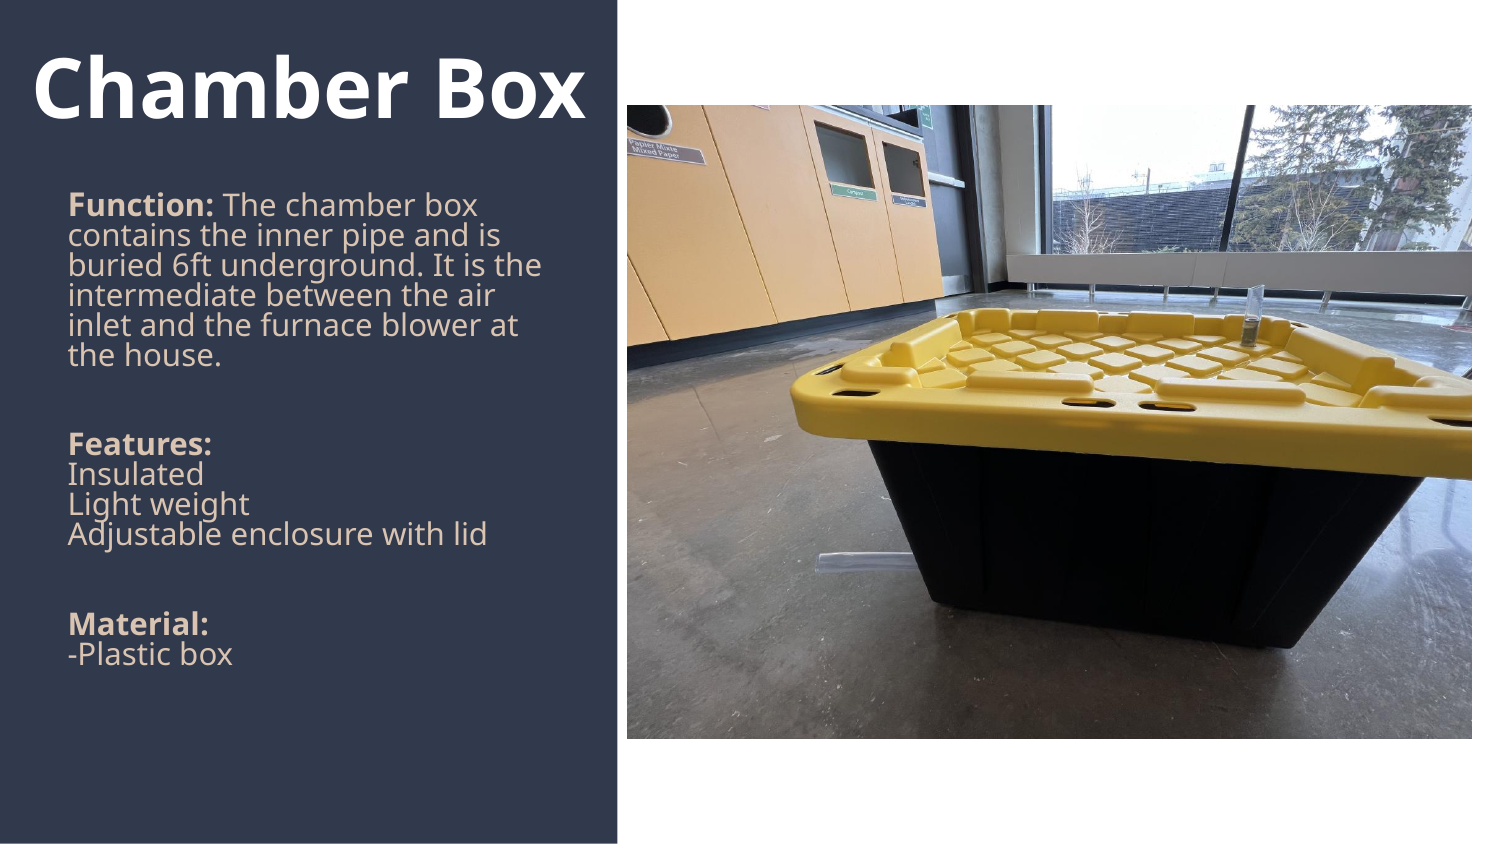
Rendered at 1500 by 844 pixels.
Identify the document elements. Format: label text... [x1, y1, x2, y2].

picture [626, 104, 1472, 739]
list Function: The chamber box contains the inner pipe and is buried 6ft underground. It is the intermediate between the air inlet and the furnace blower at the house. Features: Insulated Light weight Adjustable enclosure with lid Material: -Plastic box [52, 175, 566, 657]
title Chamber Box [12, 20, 606, 249]
